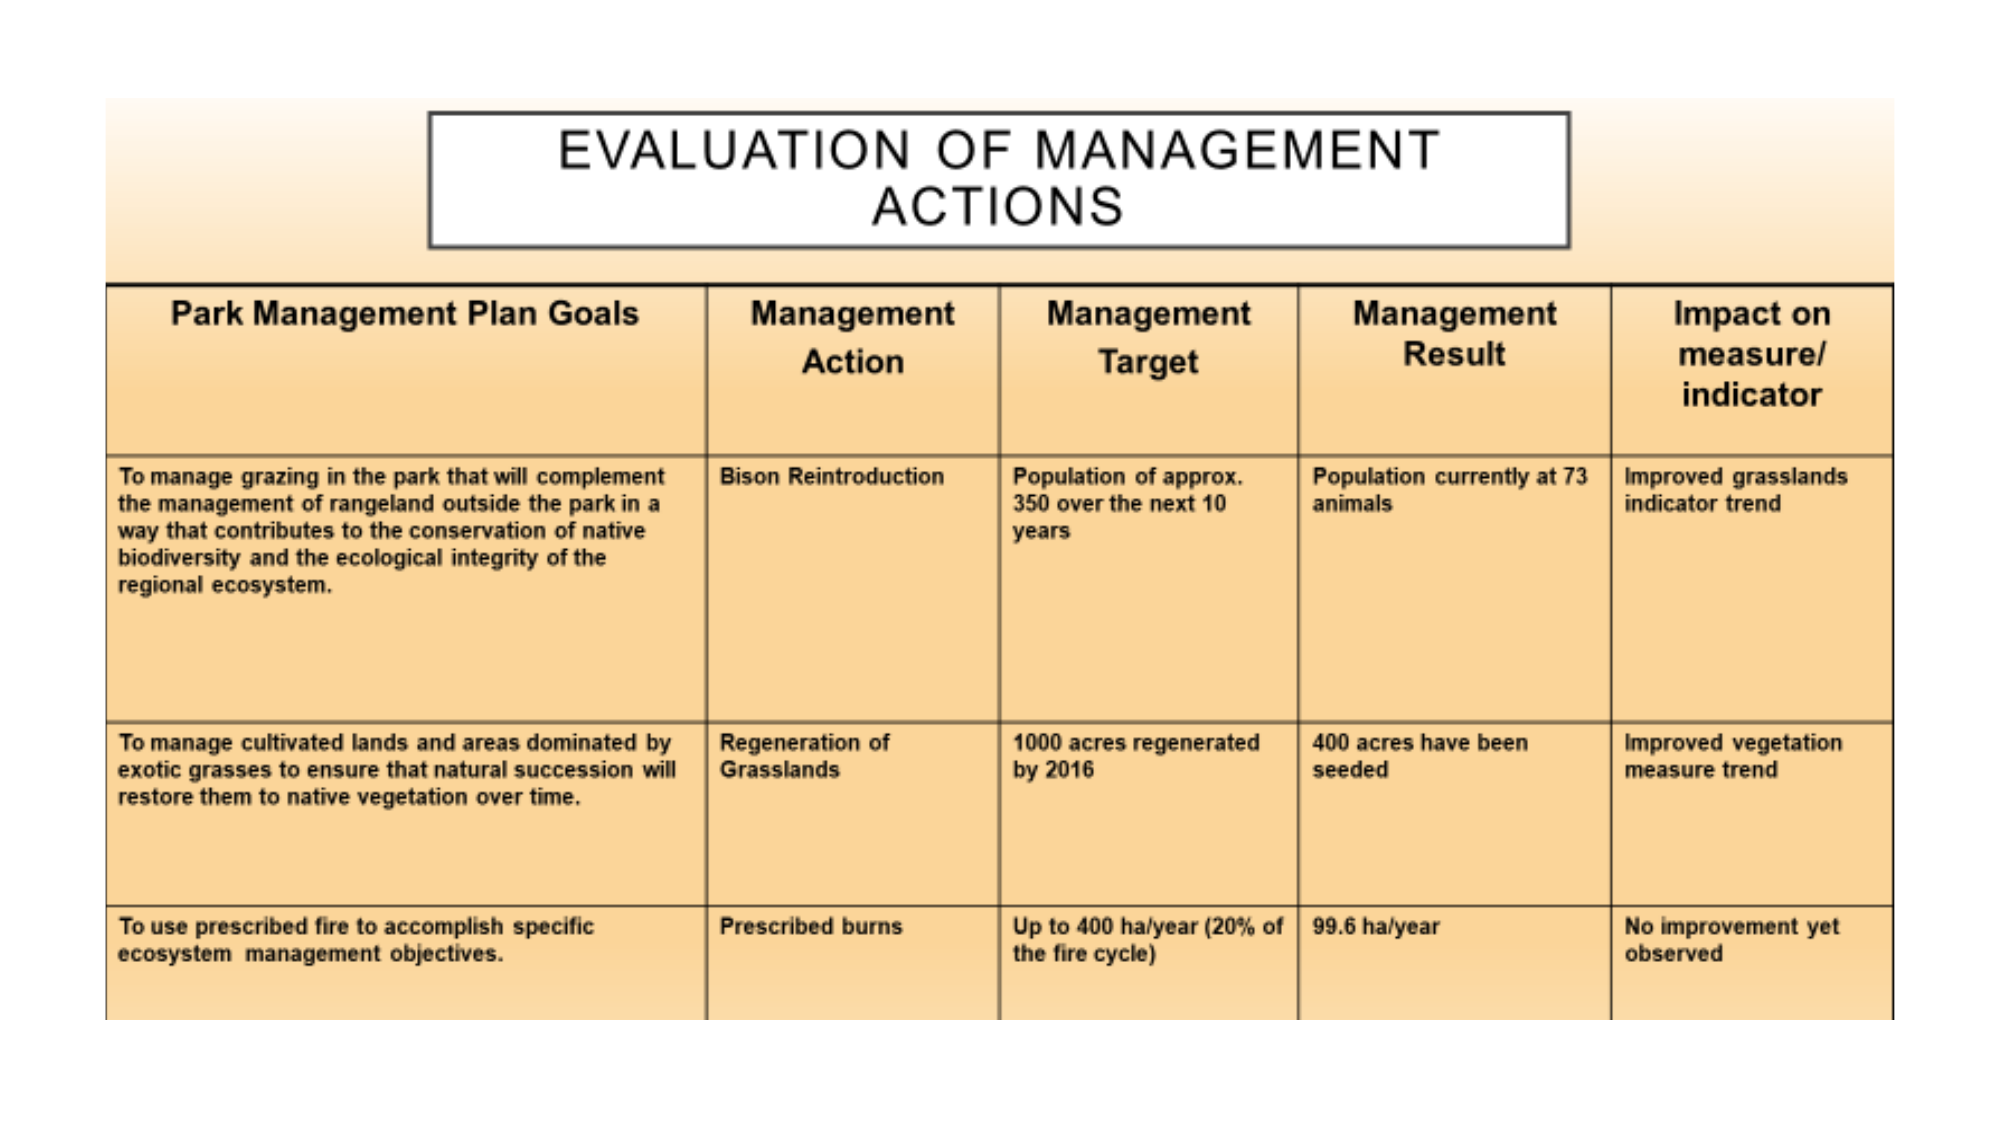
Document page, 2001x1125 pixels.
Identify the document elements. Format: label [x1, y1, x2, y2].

picture [105, 97, 1895, 1020]
